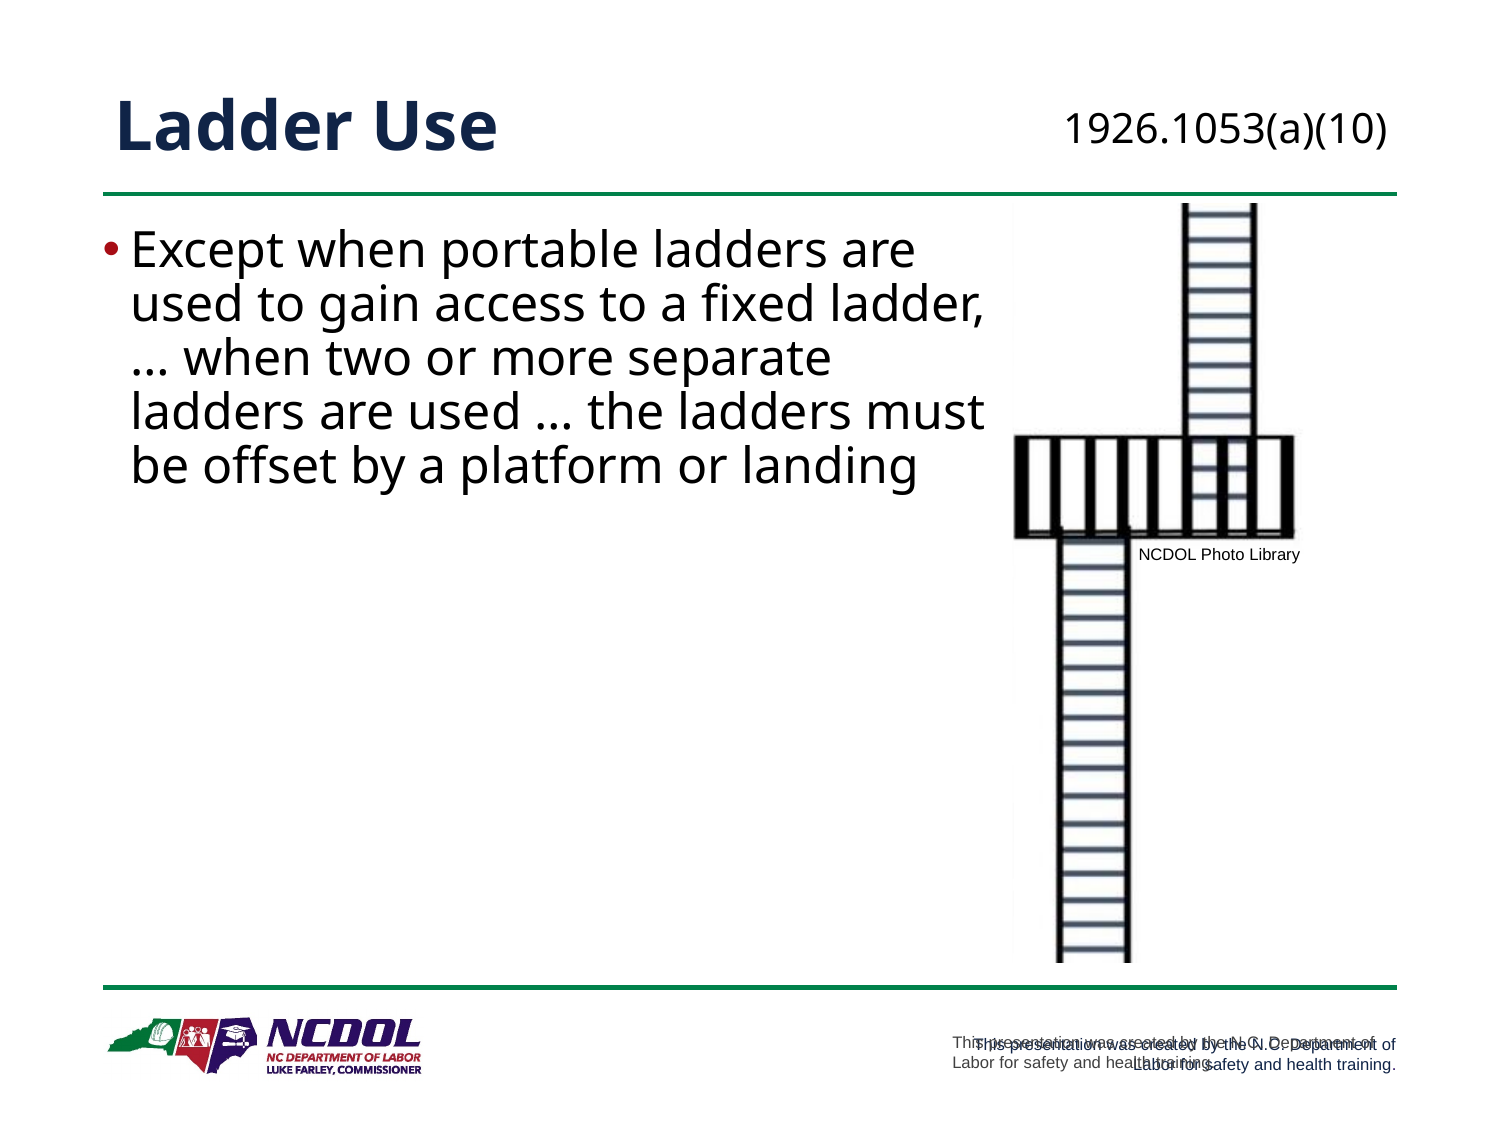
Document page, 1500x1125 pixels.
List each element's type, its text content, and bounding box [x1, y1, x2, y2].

list 1926.1053(a)(10) [1037, 99, 1413, 163]
title Ladder Use [99, 83, 1400, 174]
list Except when portable ladders are used to gain access to a fixed ladder, … when two or more separate ladders are used … the ladders must be offset by a platform or landing [87, 174, 1013, 963]
picture [103, 1009, 424, 1082]
picture [1011, 203, 1326, 963]
